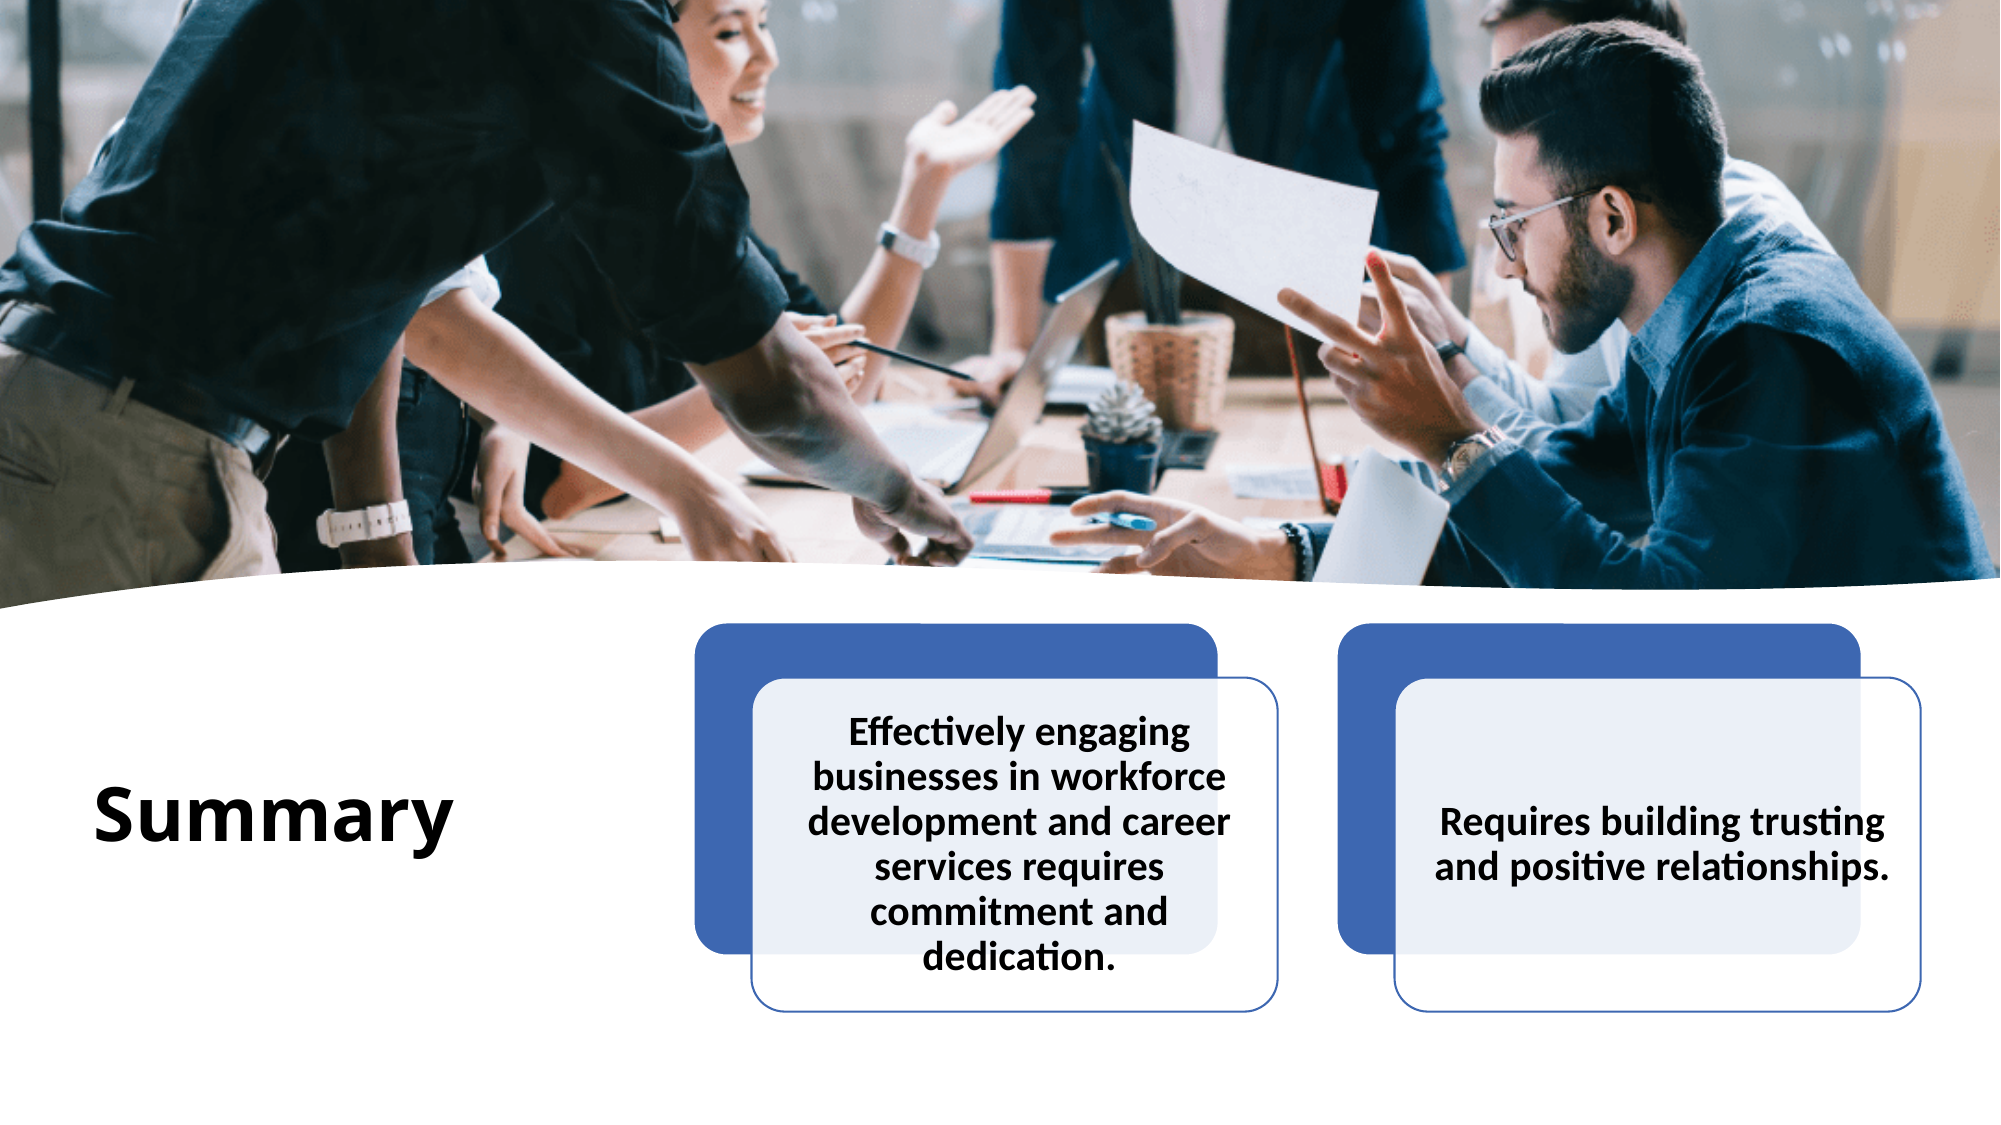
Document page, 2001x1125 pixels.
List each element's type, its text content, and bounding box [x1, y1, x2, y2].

picture [0, 0, 2000, 609]
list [692, 615, 1921, 1018]
title Summary [78, 615, 619, 1018]
